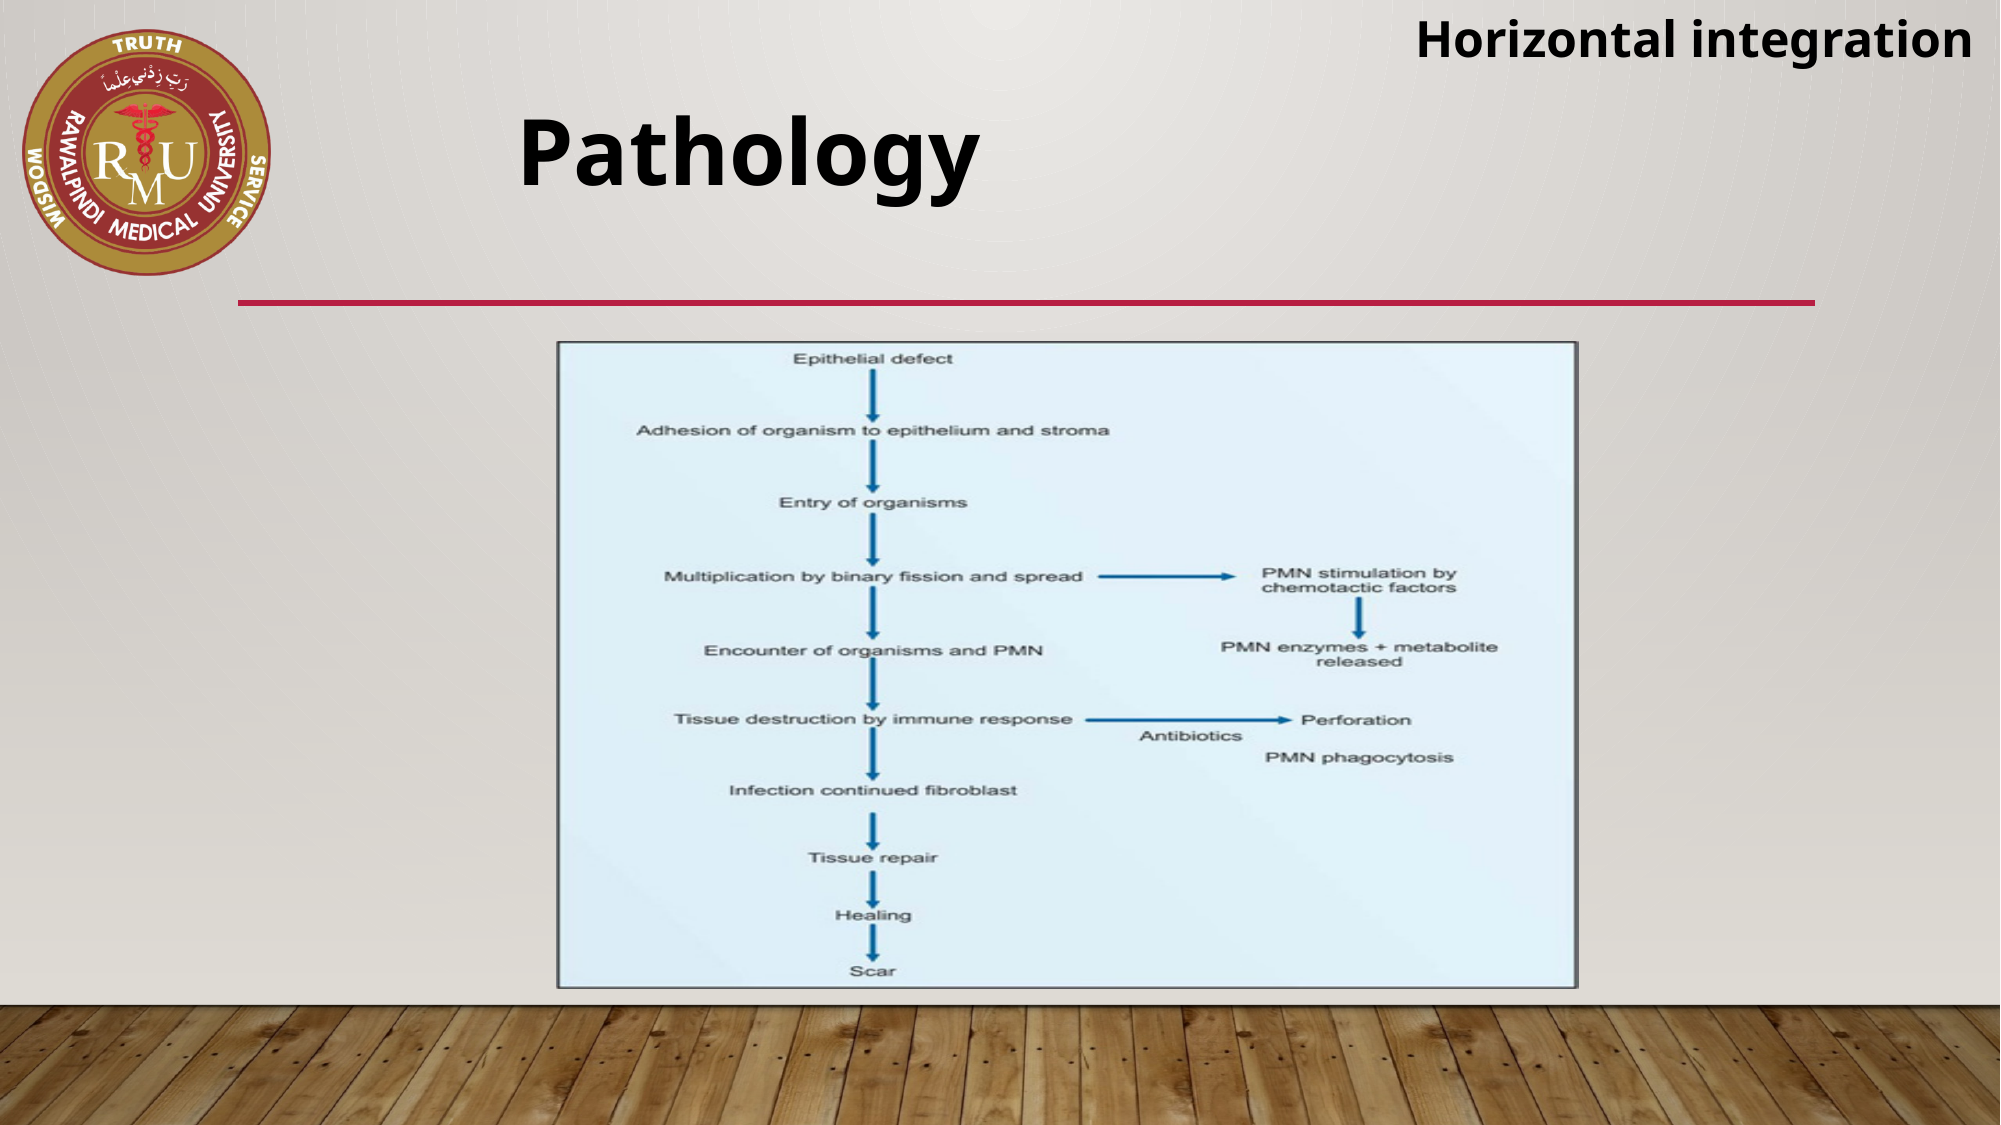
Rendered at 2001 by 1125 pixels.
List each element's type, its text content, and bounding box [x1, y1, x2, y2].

picture [22, 28, 271, 276]
title Pathology [291, 99, 1207, 236]
text_box Horizontal integration [1400, 0, 2000, 75]
picture [0, 1005, 2000, 1125]
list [556, 340, 1579, 990]
